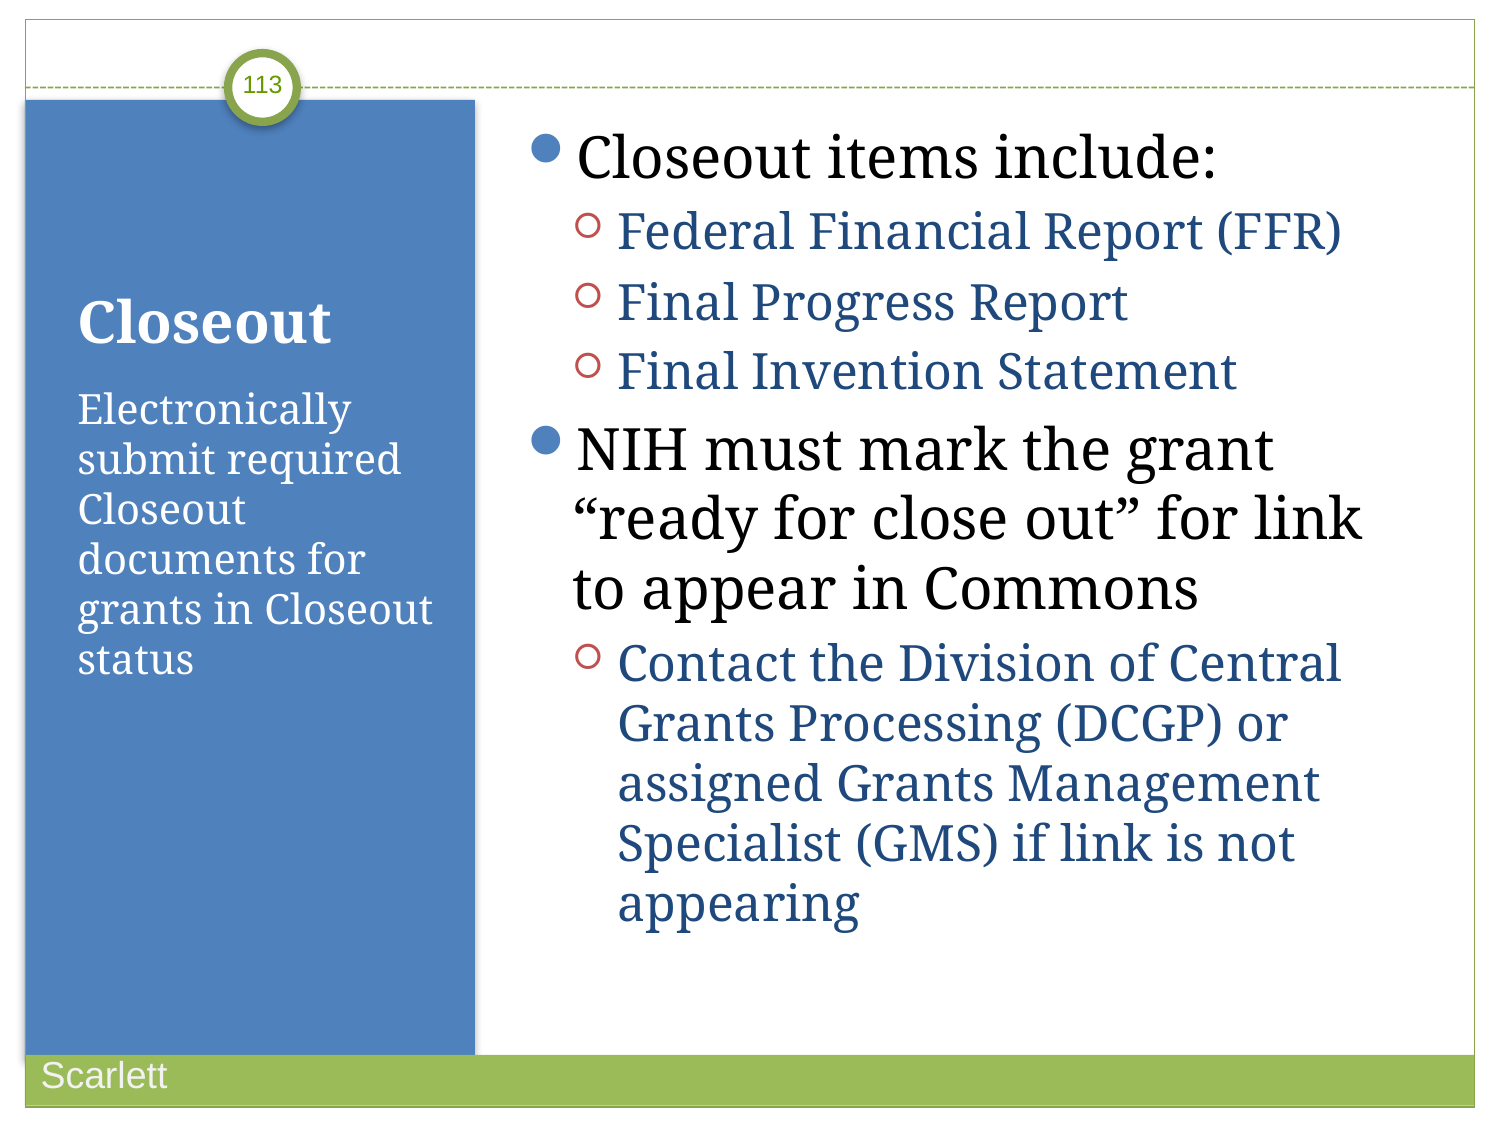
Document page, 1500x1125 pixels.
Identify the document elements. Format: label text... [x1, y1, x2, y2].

text_box Scarlett [25, 1043, 183, 1103]
list Closeout items include: Federal Financial Report (FFR) Final Progress Report Final Invention Statement NIH must mark the grant “ready for close out” for link to appear in Commons Contact the Division of Central Grants Processing (DCGP) or assigned Grants Management Specialist (GMS) if link is not appearing [512, 112, 1438, 1038]
title Closeout [62, 149, 450, 363]
list Electronically submit required Closeout documents for grants in Closeout status [62, 374, 451, 1006]
